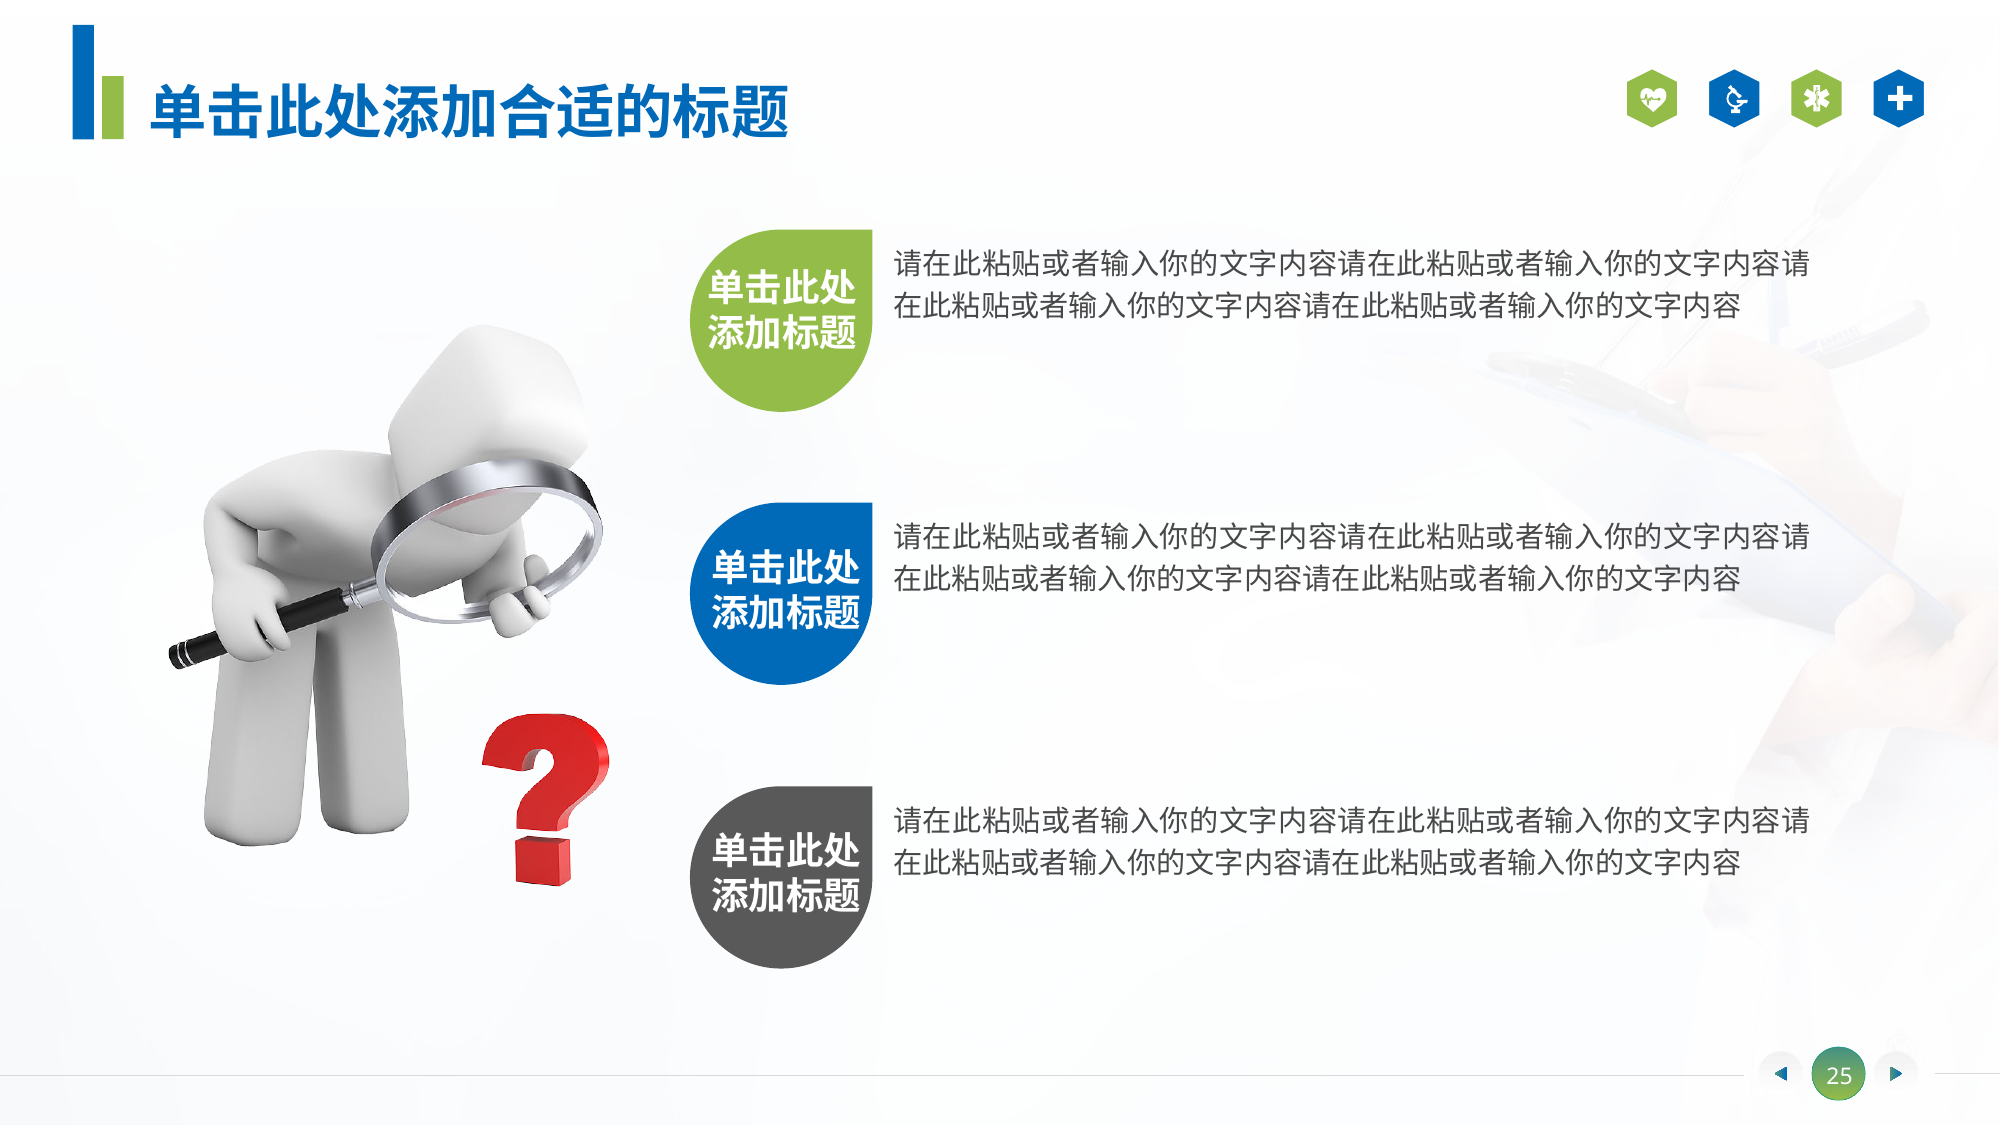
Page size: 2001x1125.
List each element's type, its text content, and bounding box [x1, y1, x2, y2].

text_box [699, 362, 863, 412]
text_box 请在此粘贴或者输入你的文字内容请在此粘贴或者输入你的文字内容请在此粘贴或者输入你的文字内容请在此粘贴或者输入你的文字内容 [878, 504, 1827, 603]
text_box [689, 844, 696, 911]
text_box [710, 786, 873, 820]
text_box [703, 641, 860, 685]
text_box [703, 925, 859, 969]
text_box 单击此处添加标题 [691, 256, 873, 362]
text_box 单击此处添加标题 [689, 536, 883, 641]
text_box 单击此处添加标题 [696, 820, 877, 925]
text_box [710, 502, 873, 536]
picture [152, 320, 617, 888]
text_box [716, 229, 873, 256]
text_box 请在此粘贴或者输入你的文字内容请在此粘贴或者输入你的文字内容请在此粘贴或者输入你的文字内容请在此粘贴或者输入你的文字内容 [878, 231, 1827, 330]
text_box 请在此粘贴或者输入你的文字内容请在此粘贴或者输入你的文字内容请在此粘贴或者输入你的文字内容请在此粘贴或者输入你的文字内容 [878, 788, 1827, 887]
text_box 单击此处添加合适的标题 [133, 67, 805, 153]
